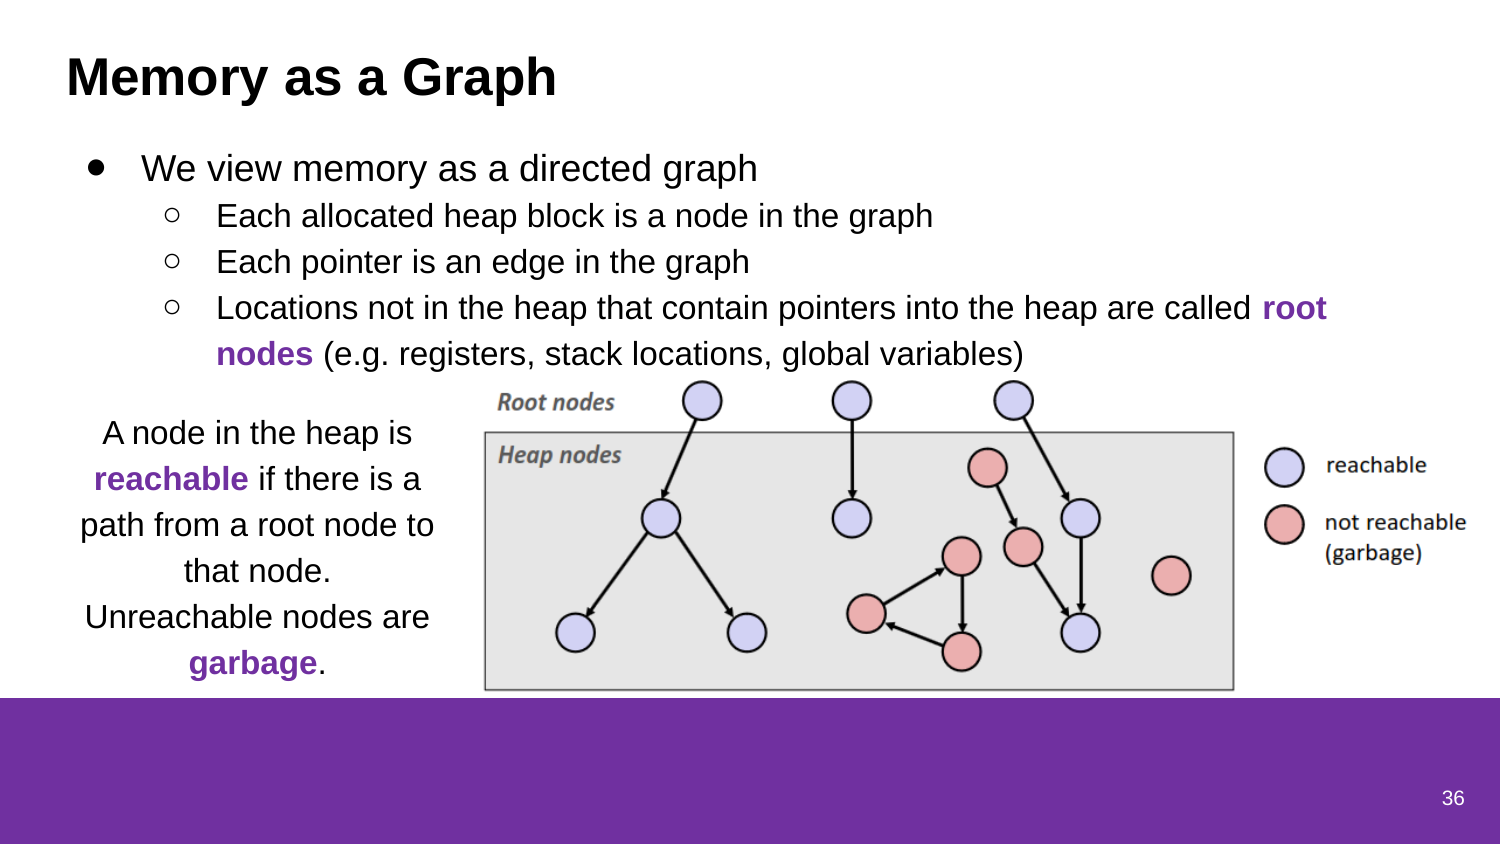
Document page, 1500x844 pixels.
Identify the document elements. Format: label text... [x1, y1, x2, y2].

picture [0, 0, 1500, 698]
list We view memory as a directed graph Each allocated heap block is a node in the graph Each pointer is an edge in the graph Locations not in the heap that contain pointers into the heap are called root nodes (e.g. registers, stack locations, global variables) [51, 121, 1449, 390]
slide_number 36 [1389, 764, 1480, 830]
title Memory as a Graph [51, 27, 1449, 121]
text_box A node in the heap is reachable if there is a path from a root node to that node. Unreachable nodes are garbage. [43, 390, 466, 678]
